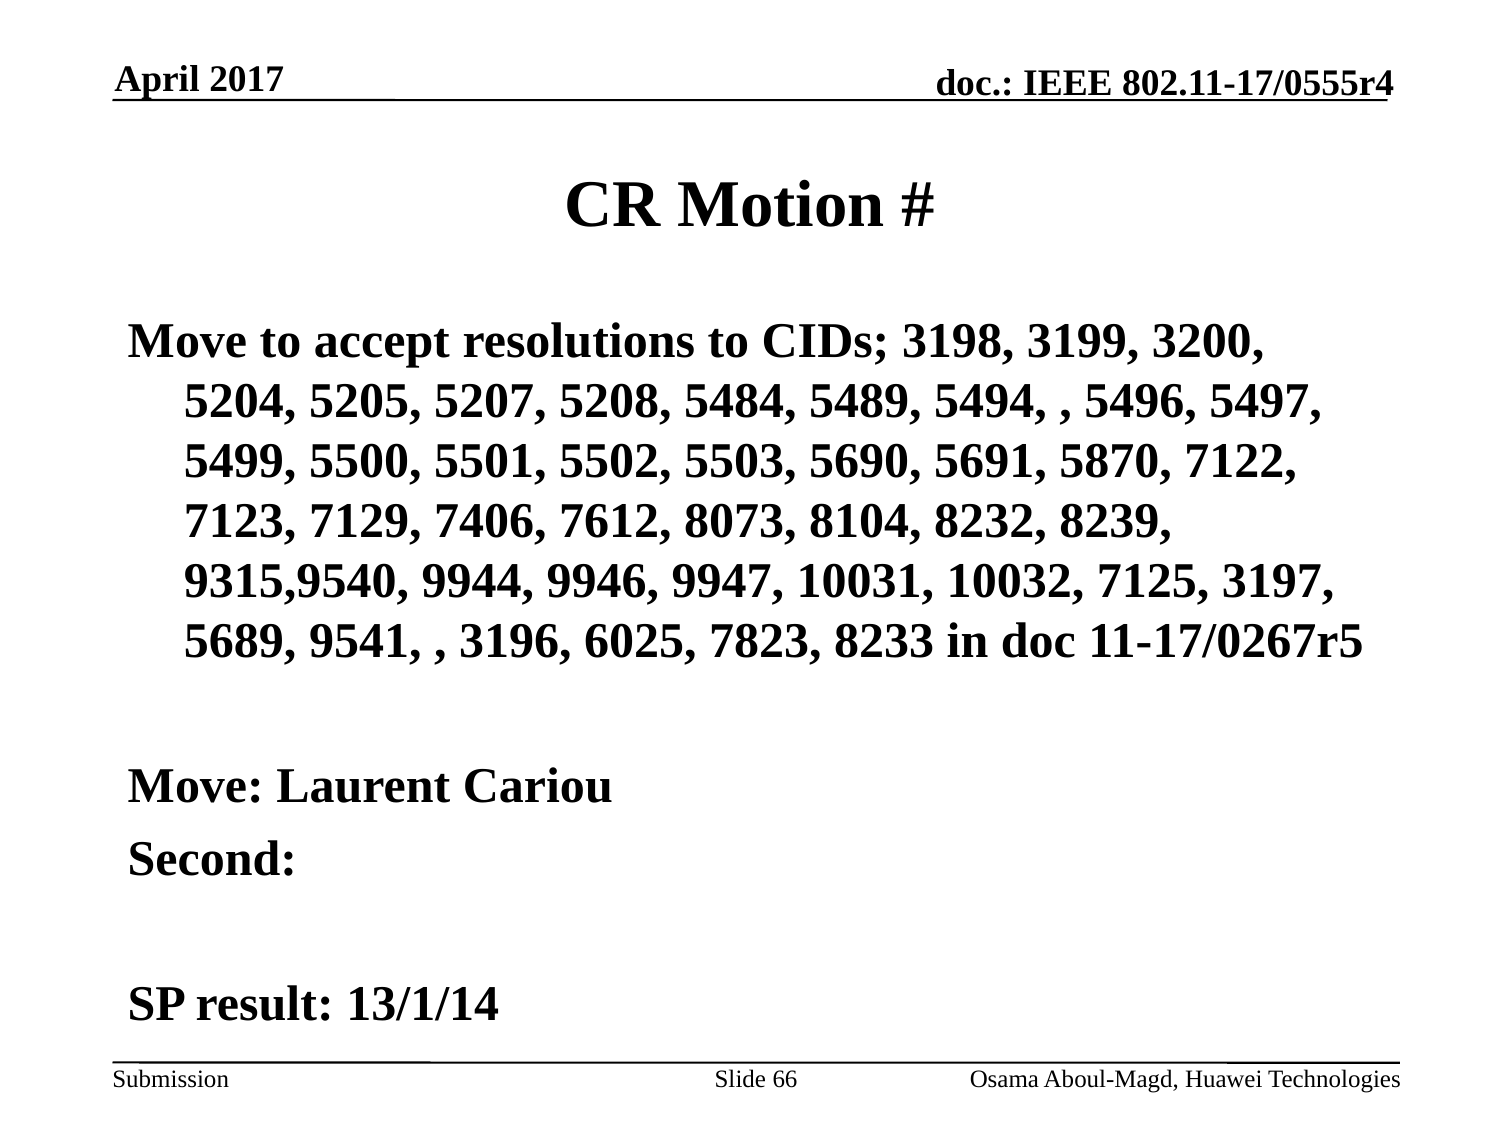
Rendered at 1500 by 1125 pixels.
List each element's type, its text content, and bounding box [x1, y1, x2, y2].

footer Osama Aboul-Magd, Huawei Technologies [878, 1061, 1402, 1093]
title CR Motion # [112, 112, 1388, 288]
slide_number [114, 54, 423, 100]
list Move to accept resolutions to CIDs; 3198, 3199, 3200, 5204, 5205, 5207, 5208, 5484, 5489, 5494, , 5496, 5497, 5499, 5500, 5501, 5502, 5503, 5690, 5691, 5870, 7122, 7123, 7129, 7406, 7612, 8073, 8104, 8232, 8239, 9315,9540, 9944, 9946, 9947, 10031, 10032, 7125, 3197, 5689, 9541, , 3196, 6025, 7823, 8233 in doc 11-17/0267r5 Move: Laurent Cariou Second: SP result: 13/1/14 [112, 299, 1388, 975]
slide_number Slide 66 [712, 1061, 800, 1123]
